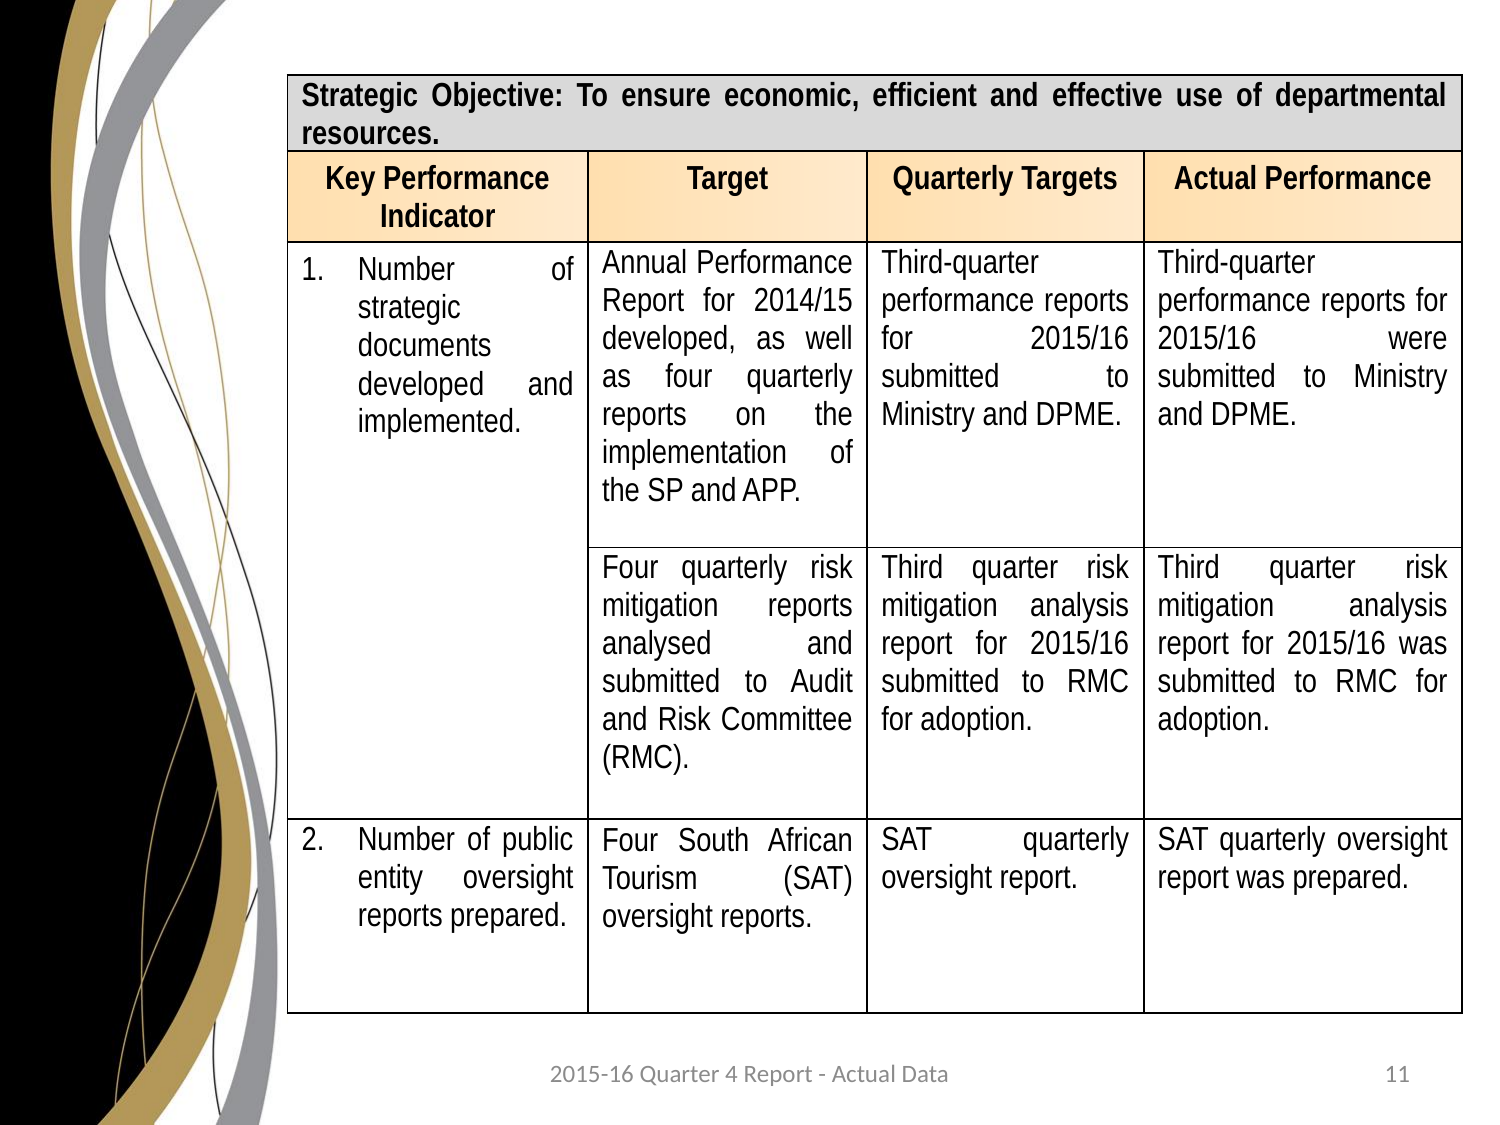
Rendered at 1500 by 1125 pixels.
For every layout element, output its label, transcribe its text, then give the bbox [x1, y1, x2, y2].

table_cell SAT quarterly oversight report was prepared. [1145, 820, 1461, 1012]
table_cell SAT quarterly oversight report. [868, 820, 1143, 1012]
table_cell Third quarter risk mitigation analysis report for 2015/16 submitted to RMC for adoption. [868, 548, 1143, 818]
table_cell Annual Performance Report for 2014/15 developed, as well as four quarterly reports on the implementation of the SP and APP. [589, 243, 866, 547]
table_cell Third quarter risk mitigation analysis report for 2015/16 was submitted to RMC for adoption. [1145, 548, 1461, 818]
table_cell Third-quarter performance reports for 2015/16 were submitted to Ministry and DPME. [1145, 243, 1461, 547]
table_cell Quarterly Targets [868, 152, 1143, 241]
table_cell Third-quarter performance reports for 2015/16 submitted to Ministry and DPME. [868, 243, 1143, 547]
footer 2015-16 Quarter 4 Report - Actual Data [512, 1042, 988, 1103]
picture [0, 0, 1500, 1125]
table_cell Target [589, 152, 866, 241]
table_cell Actual Performance [1145, 152, 1461, 241]
table_header Strategic Objective: To ensure economic, efficient and effective use of departmental resources. [288, 76, 1461, 150]
table_cell Four quarterly risk mitigation reports analysed and submitted to Audit and Risk Committee (RMC). [589, 548, 866, 818]
table_cell Number of public entity oversight reports prepared. [288, 820, 587, 1012]
table_cell Key Performance Indicator [288, 152, 587, 241]
table_cell Four South African Tourism (SAT) oversight reports. [589, 820, 866, 1012]
table_cell Number of strategic documents developed and implemented. [288, 243, 587, 818]
slide_number 11 [1074, 1042, 1425, 1103]
